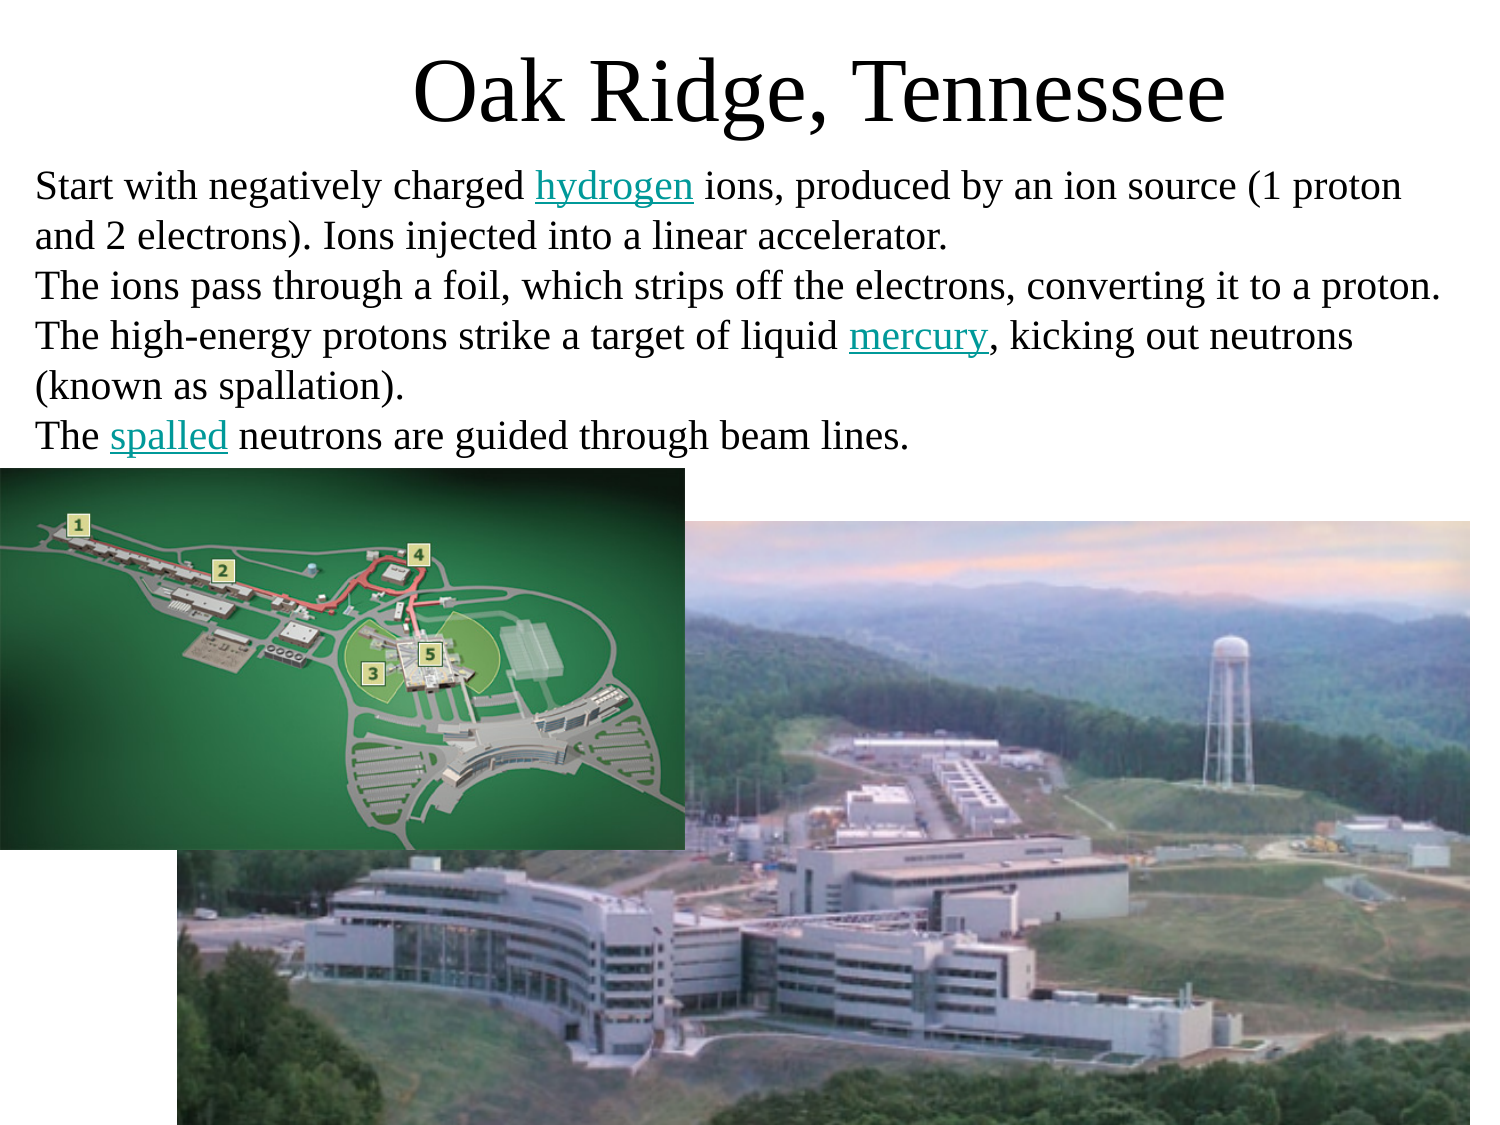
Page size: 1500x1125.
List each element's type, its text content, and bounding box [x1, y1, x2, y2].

picture [0, 468, 1471, 1125]
title Oak Ridge, Tennessee [245, 12, 1396, 150]
text_box Start with negatively charged hydrogen ions, produced by an ion source (1 proton and 2 electrons). Ions injected into a linear accelerator. The ions pass through a foil, which strips off the electrons, converting it to a proton. The high-energy protons strike a target of liquid mercury, kicking out neutrons (known as spallation). The spalled neutrons are guided through beam lines. [19, 150, 1470, 466]
